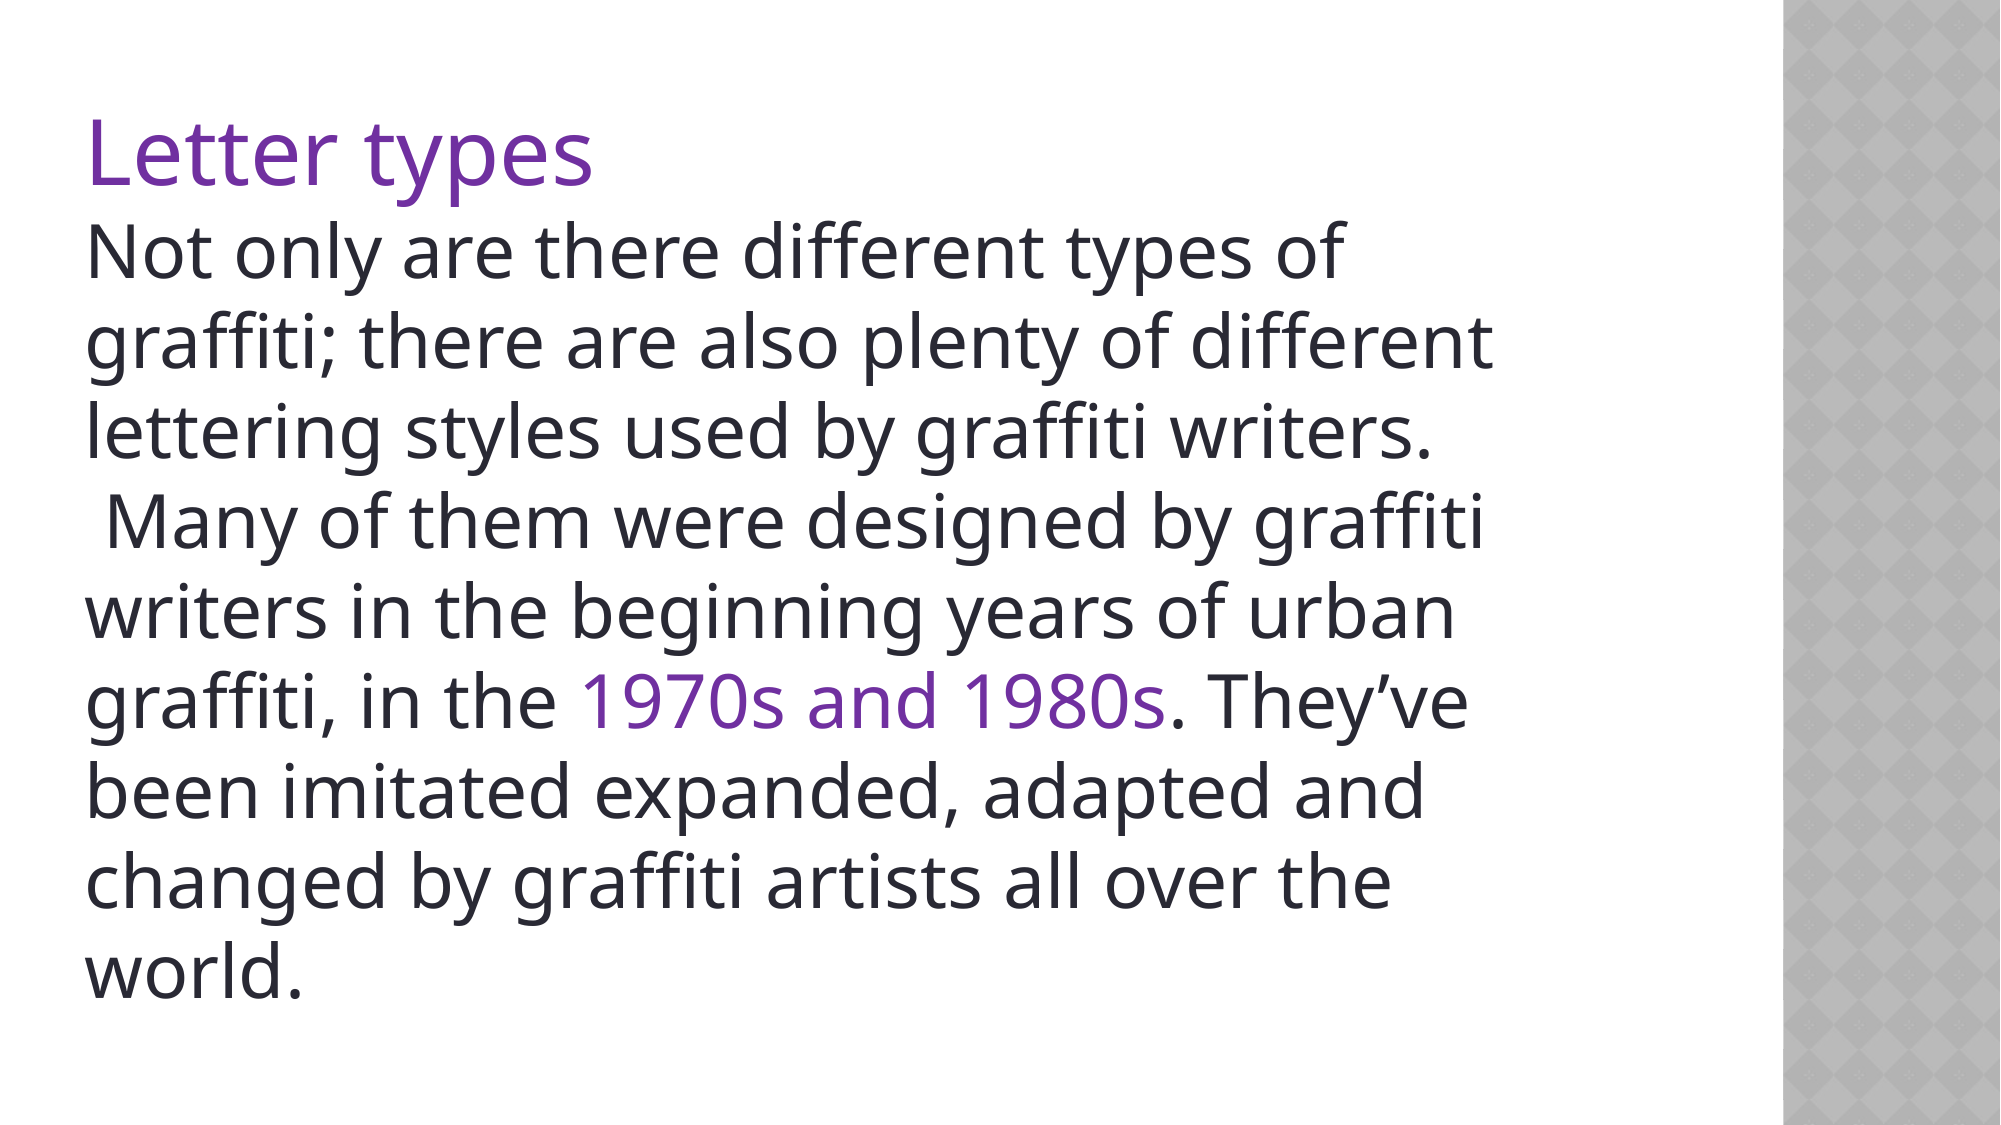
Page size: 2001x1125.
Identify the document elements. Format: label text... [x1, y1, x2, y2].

text_box Letter types Not only are there different types of graffiti; there are also plenty of different lettering styles used by graffiti writers. Many of them were designed by graffiti writers in the beginning years of urban graffiti, in the 1970s and 1980s. They’ve been imitated expanded, adapted and changed by graffiti artists all over the world. [69, 85, 1616, 1111]
